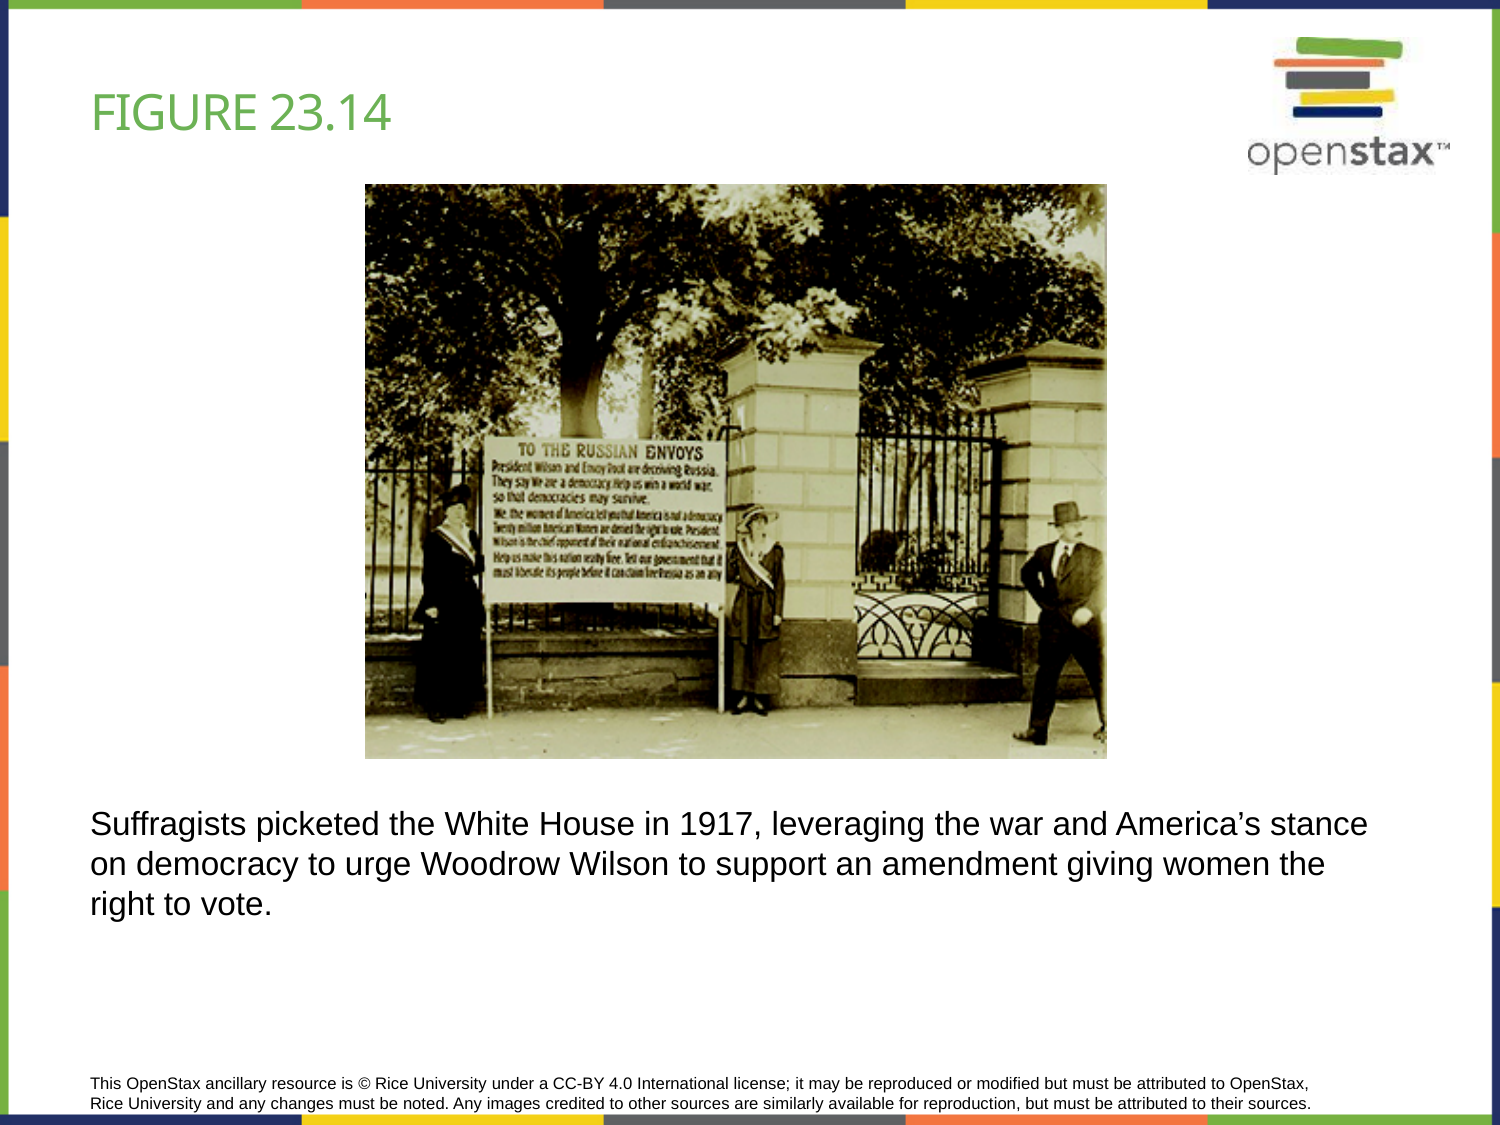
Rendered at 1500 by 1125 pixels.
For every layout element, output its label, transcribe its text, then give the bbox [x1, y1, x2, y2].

footer This OpenStax ancillary resource is © Rice University under a CC-BY 4.0 International license; it may be reproduced or modified but must be attributed to OpenStax, Rice University and any changes must be noted. Any images credited to other sources are similarly available for reproduction, but must be attributed to their sources. [75, 1065, 1350, 1112]
title Figure 23.14 [75, 39, 1246, 148]
list Suffragists picketed the White House in 1917, leveraging the war and America’s stance on democracy to urge Woodrow Wilson to support an amendment giving women the right to vote. [75, 794, 1398, 986]
picture [0, 0, 1500, 1125]
